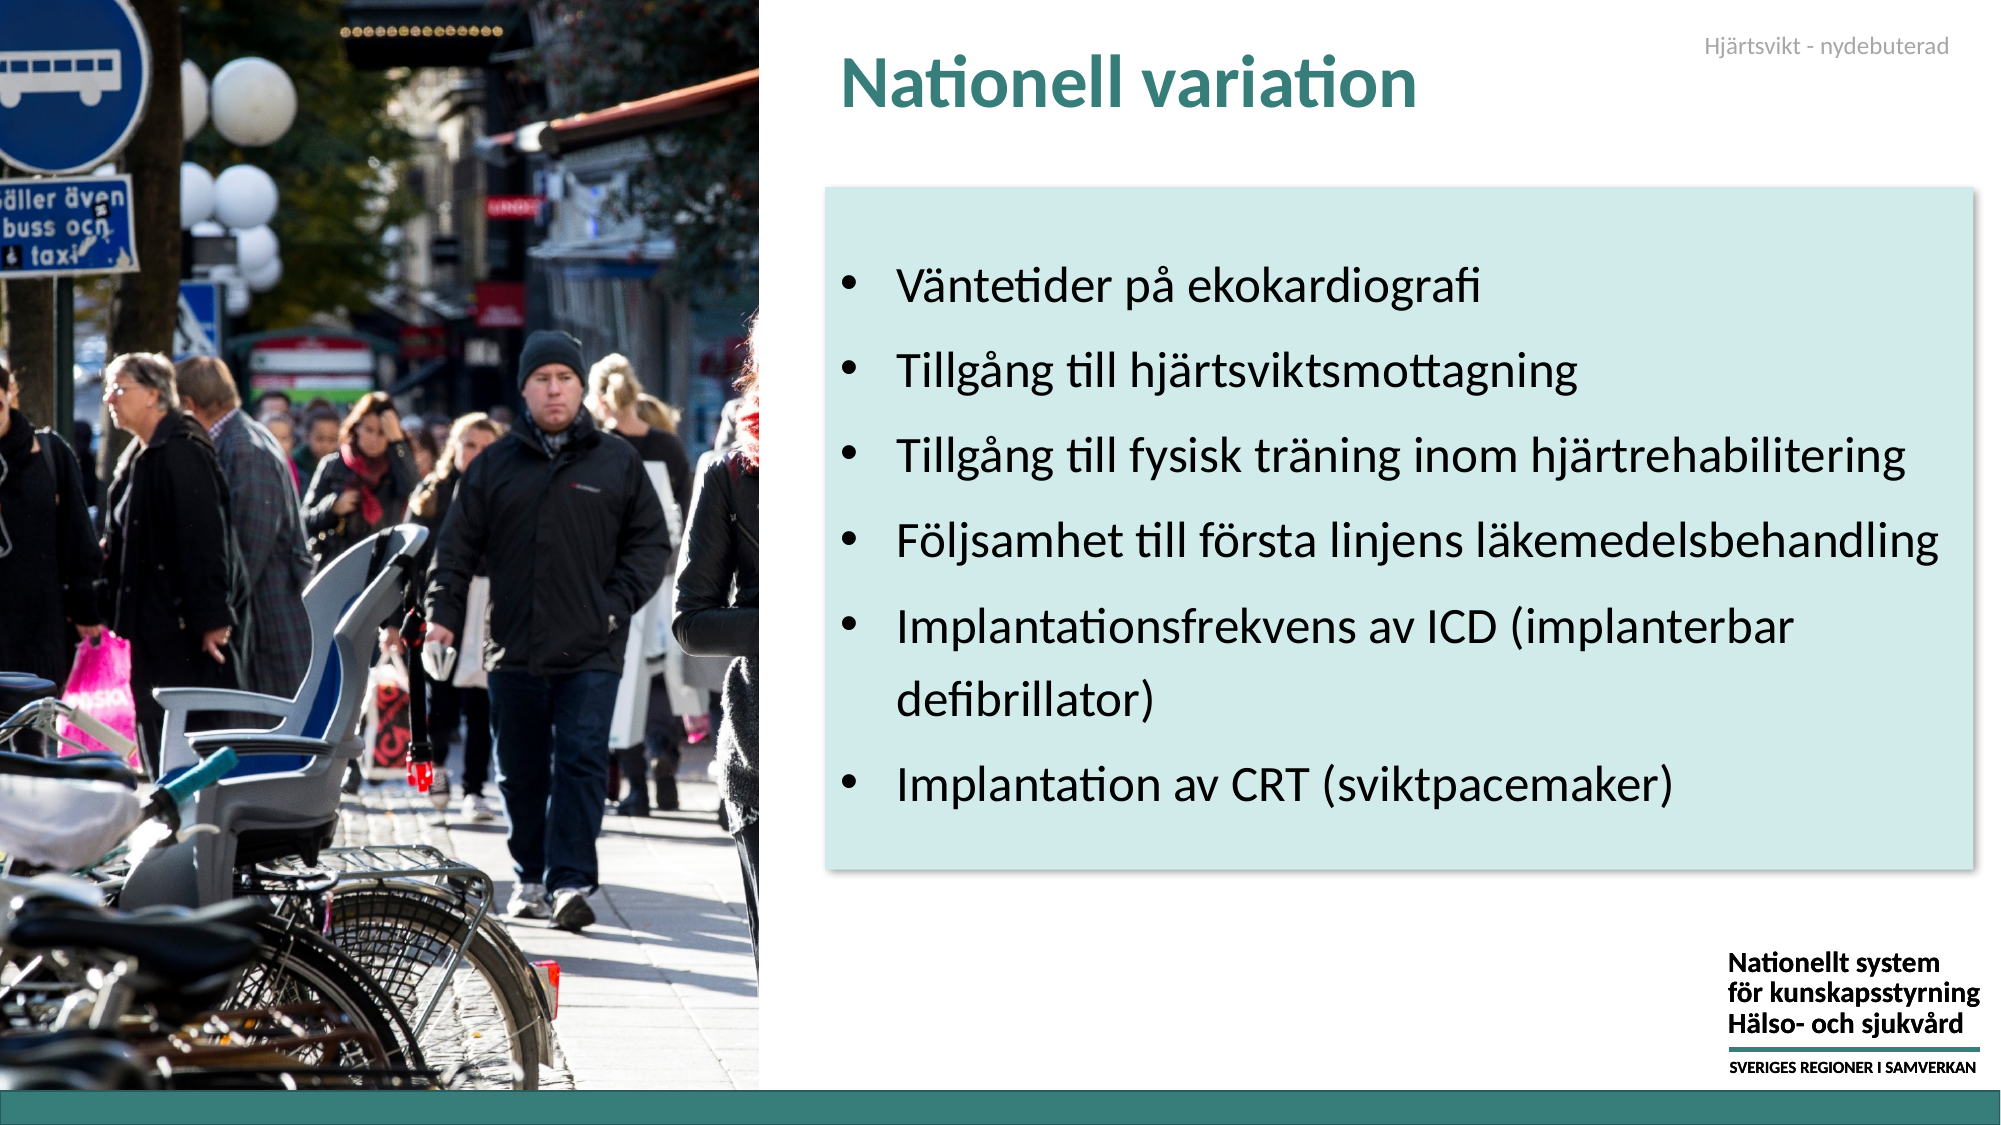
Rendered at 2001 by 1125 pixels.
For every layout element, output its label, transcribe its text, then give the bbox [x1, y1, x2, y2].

list Väntetider på ekokardiografi Tillgång till hjärtsviktsmottagning Tillgång till fysisk träning inom hjärtrehabilitering Följsamhet till första linjens läkemedelsbehandling Implantationsfrekvens av ICD (implanterbar defibrillator) Implantation av CRT (sviktpacemaker) [825, 187, 1974, 870]
text_box Hjärtsvikt - nydebuterad [1689, 22, 1976, 67]
title Nationell variation [825, 30, 1667, 131]
picture [0, 0, 759, 1090]
